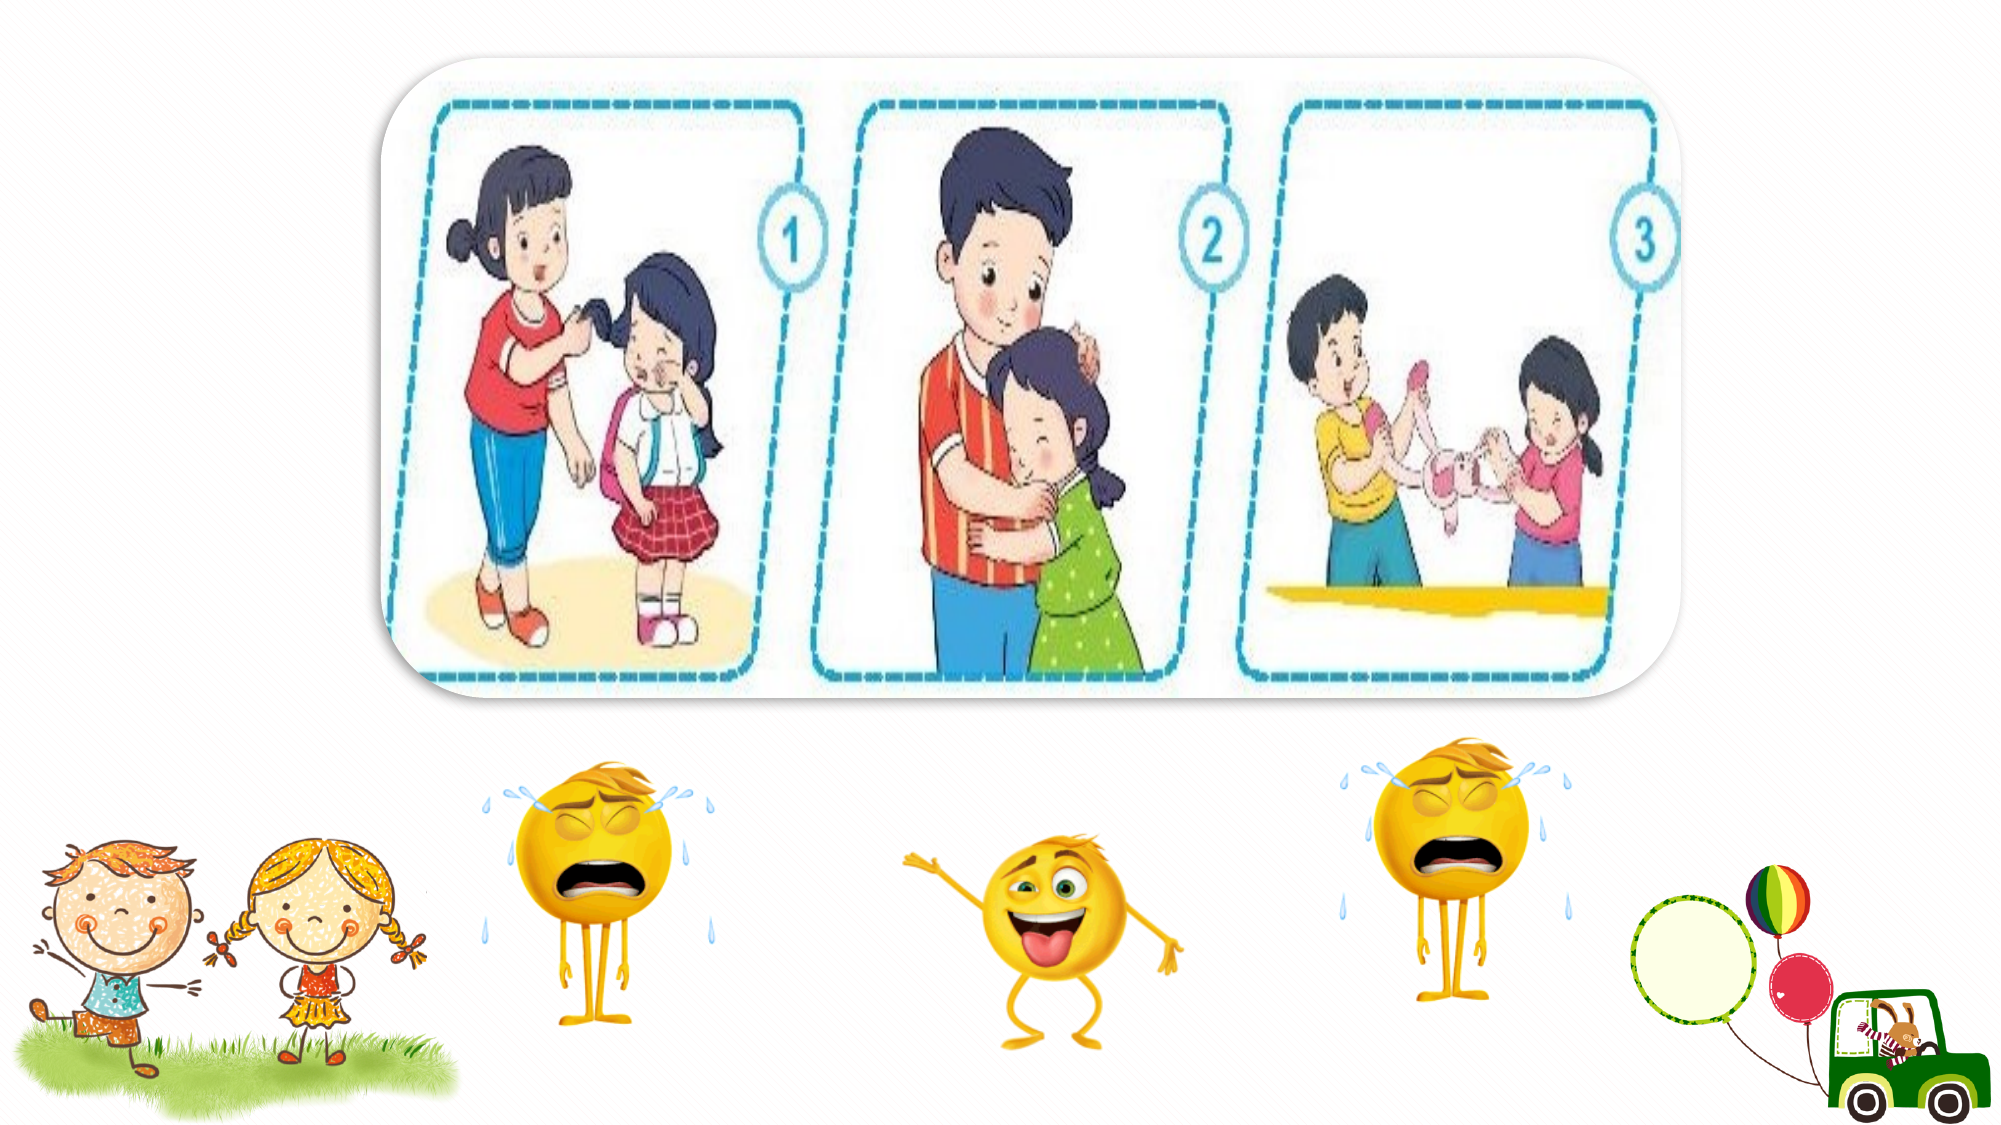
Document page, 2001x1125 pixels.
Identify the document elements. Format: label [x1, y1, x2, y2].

picture [380, 58, 1681, 698]
picture [1298, 714, 1599, 1015]
picture [1623, 864, 1991, 1124]
picture [860, 738, 1201, 1067]
picture [9, 738, 742, 1124]
